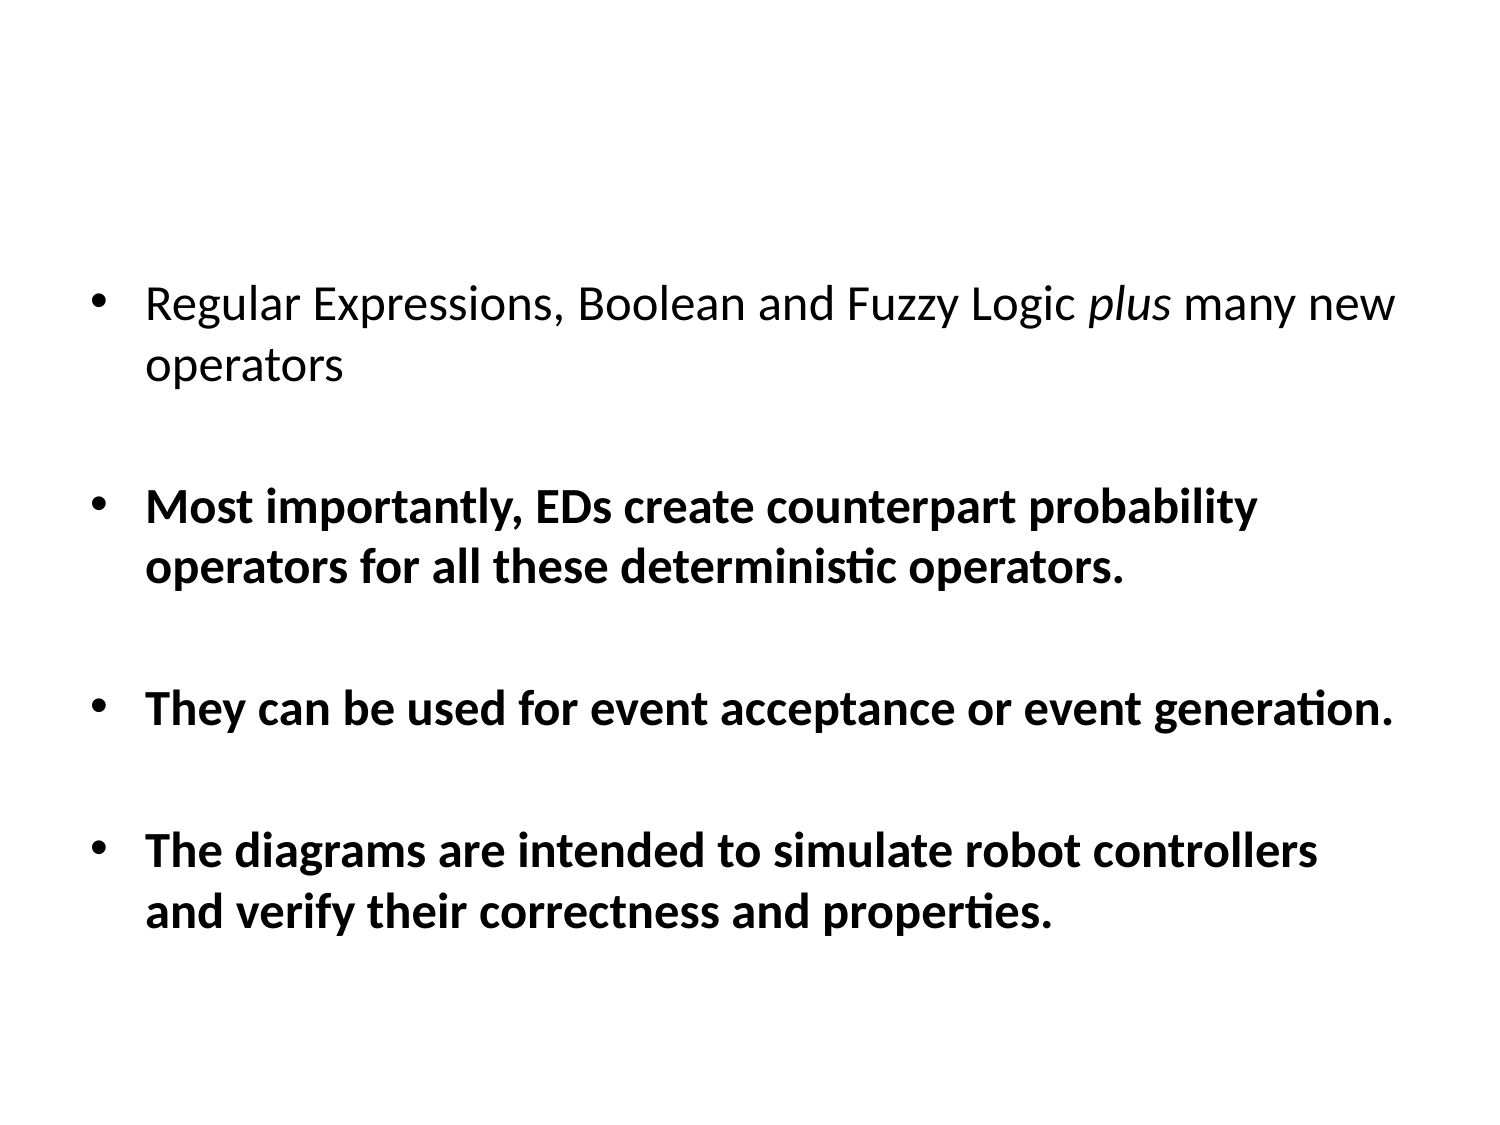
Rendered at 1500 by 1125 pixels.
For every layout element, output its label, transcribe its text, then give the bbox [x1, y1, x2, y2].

list Regular Expressions, Boolean and Fuzzy Logic plus many new operators Most importantly, EDs create counterpart probability operators for all these deterministic operators. They can be used for event acceptance or event generation. The diagrams are intended to simulate robot controllers and verify their correctness and properties. [75, 262, 1425, 1005]
